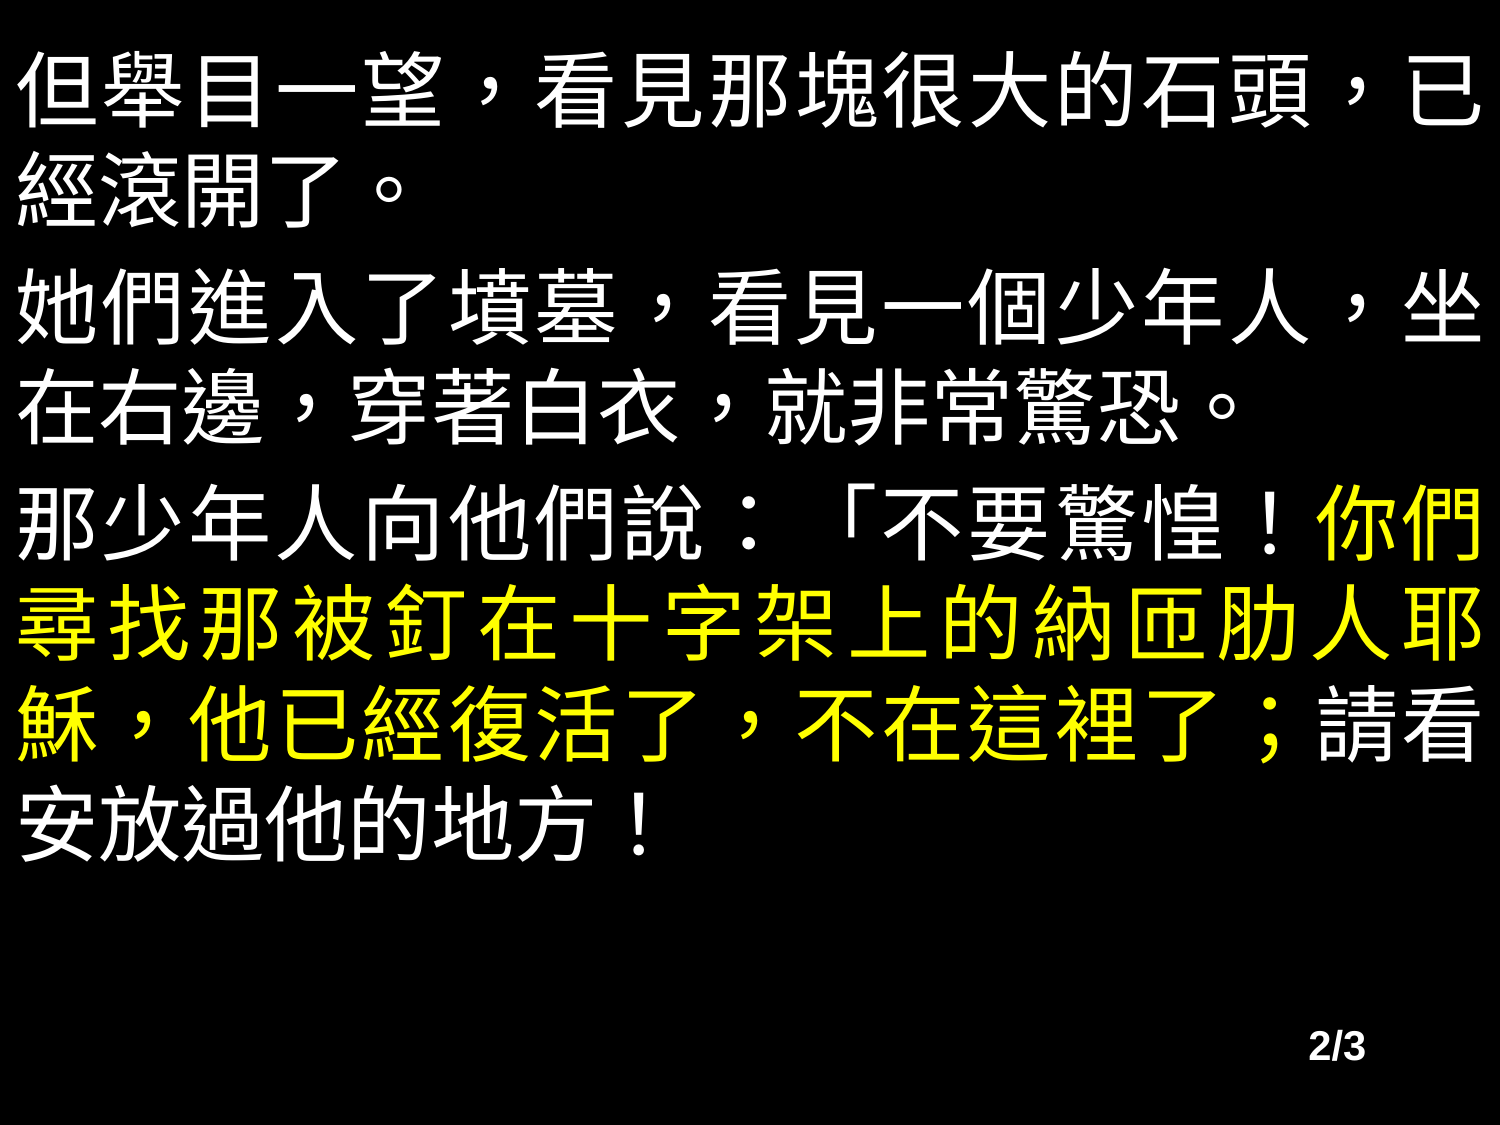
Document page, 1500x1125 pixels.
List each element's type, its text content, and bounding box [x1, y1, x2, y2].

text_box 2/3 [1293, 1011, 1400, 1077]
list 但舉目一望，看見那塊很大的石頭，已經滾開了。 她們進入了墳墓，看見一個少年人，坐在右邊，穿著白衣，就非常驚恐。 那少年人向他們說：「不要驚惶！你們尋找那被釘在十字架上的納匝肋人耶穌，他已經復活了，不在這裡了；請看安放過他的地方！ [0, 31, 1500, 1125]
